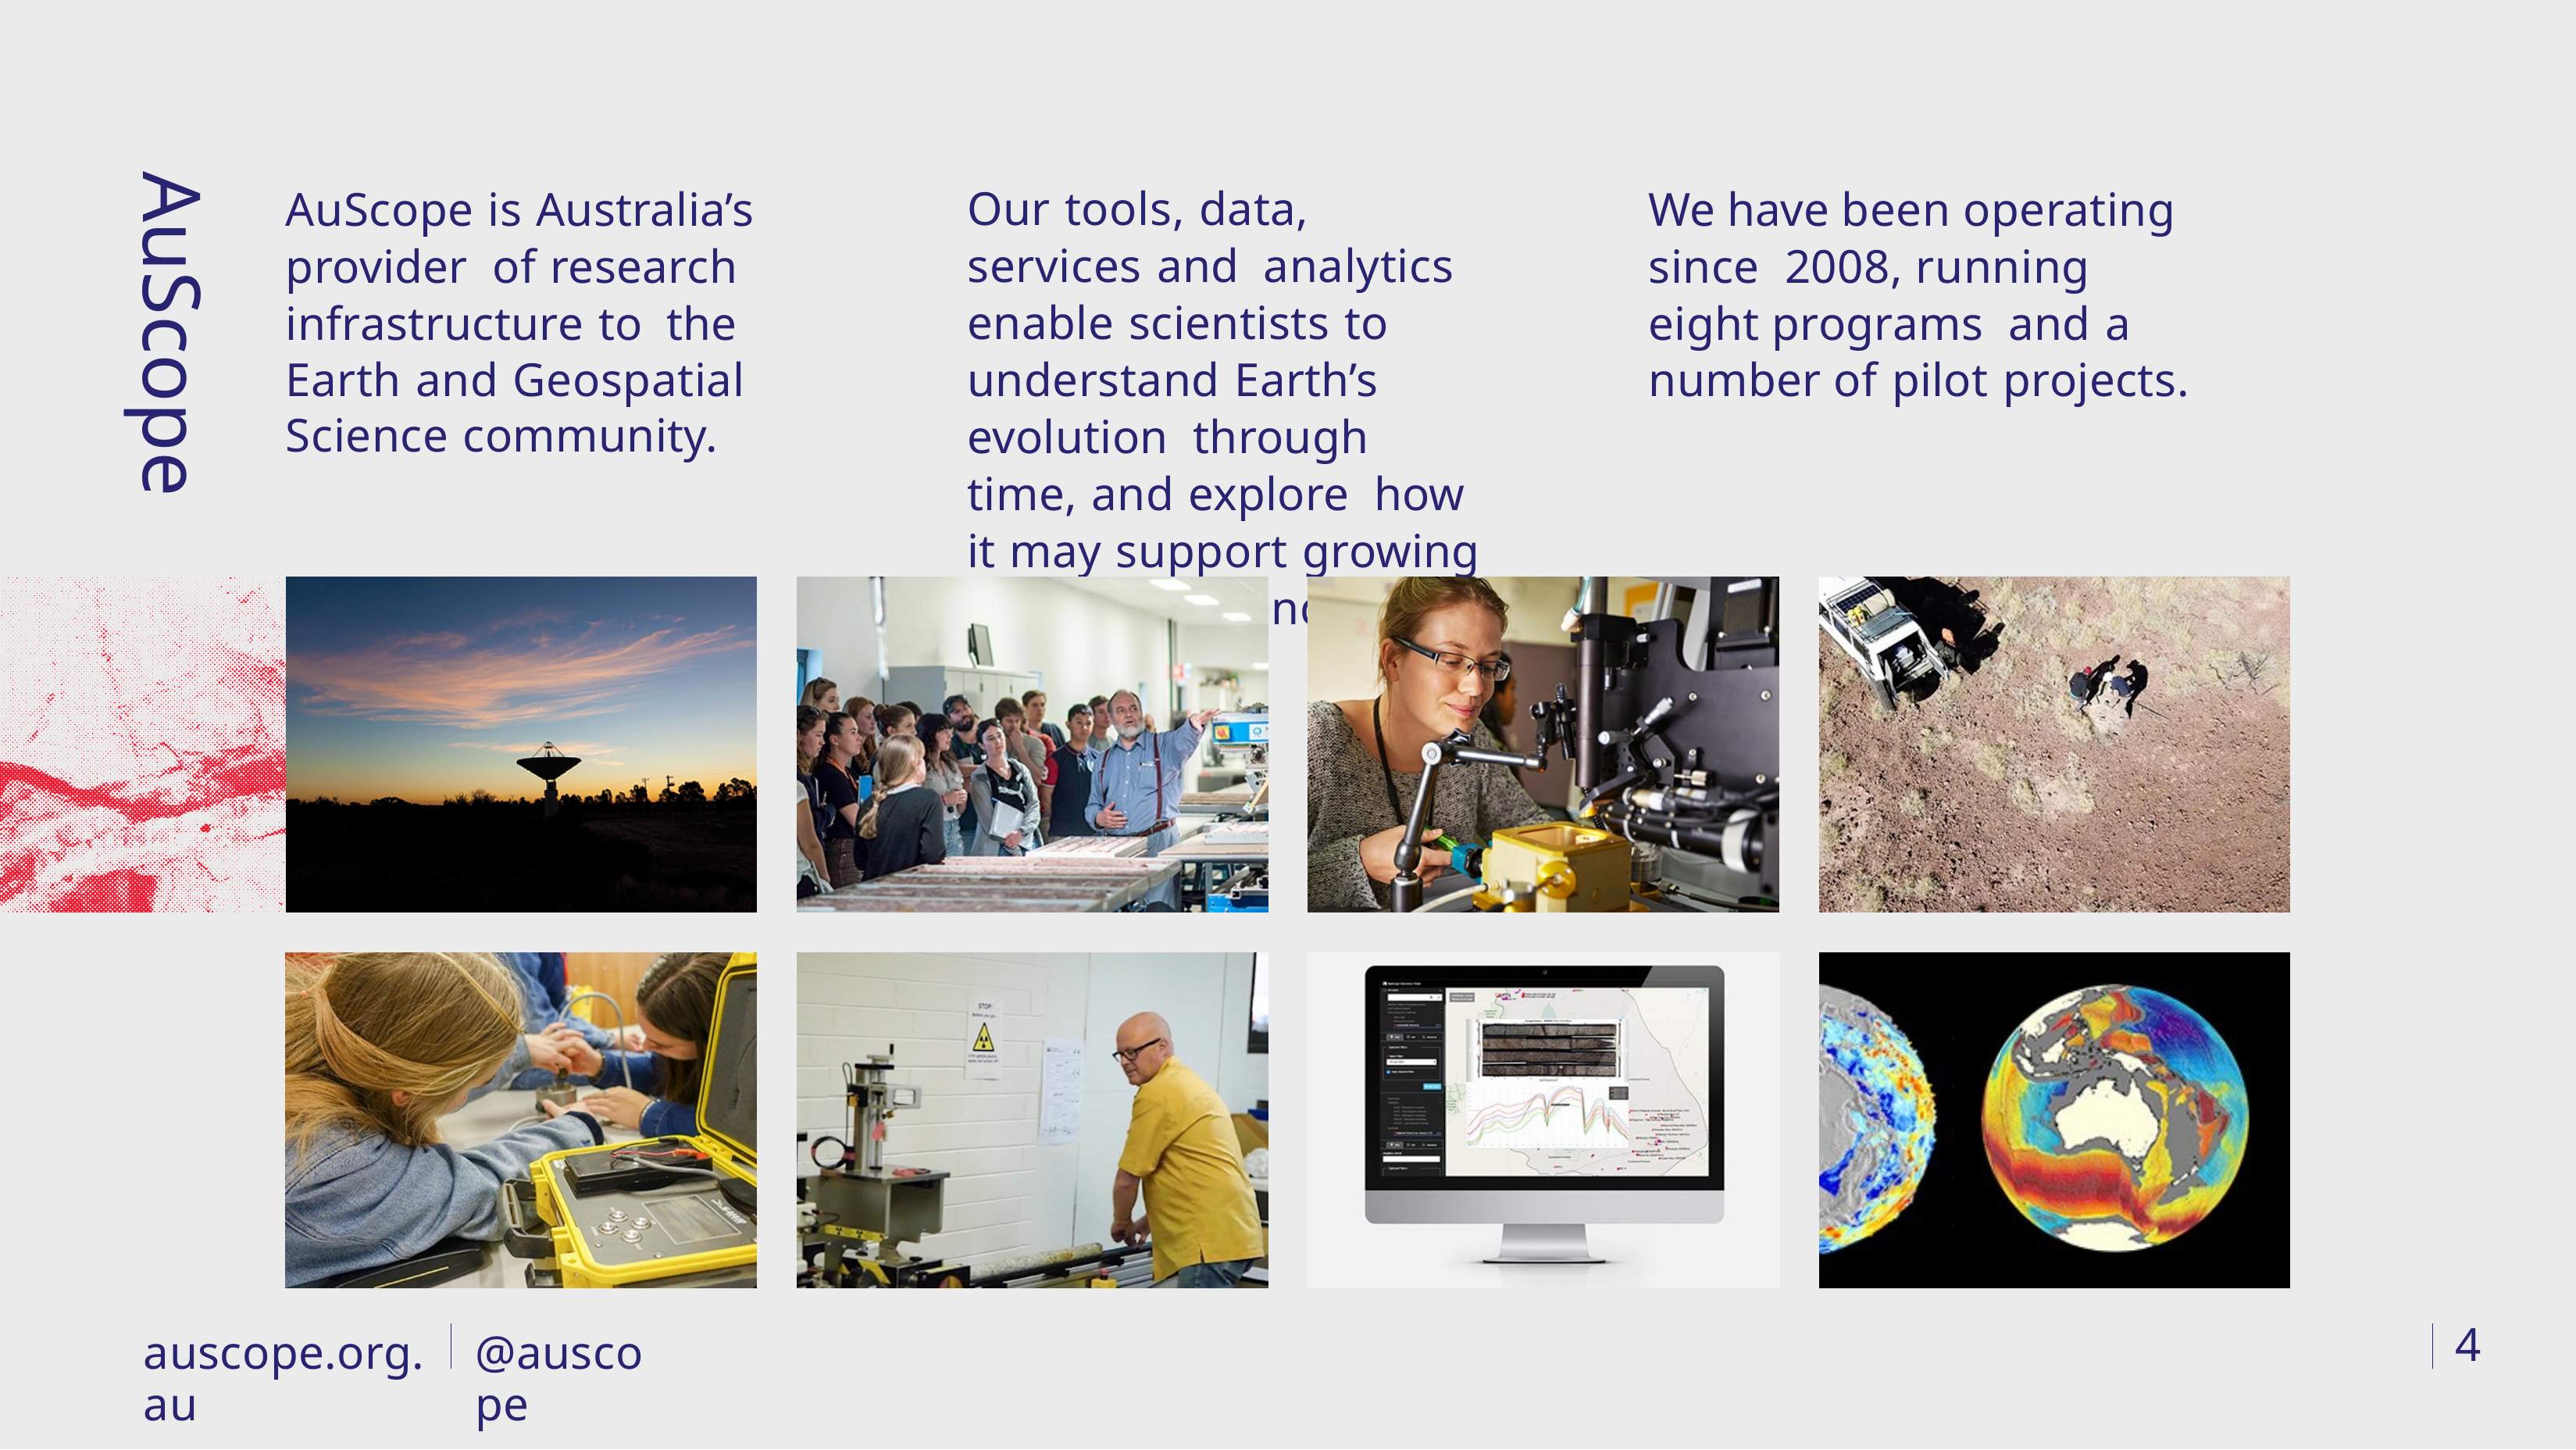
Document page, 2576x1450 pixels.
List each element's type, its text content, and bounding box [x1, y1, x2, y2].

picture [1308, 577, 1779, 912]
slide_number 4 [2450, 1326, 2576, 1380]
picture [285, 952, 757, 1288]
picture [1308, 952, 1779, 1288]
slide_number auscope.org.au [141, 1326, 429, 1379]
picture [0, 577, 757, 912]
picture [1819, 952, 2290, 1288]
picture [797, 577, 1268, 912]
footer @auscope [473, 1326, 662, 1379]
picture [1819, 577, 2290, 912]
picture [797, 952, 1268, 1288]
